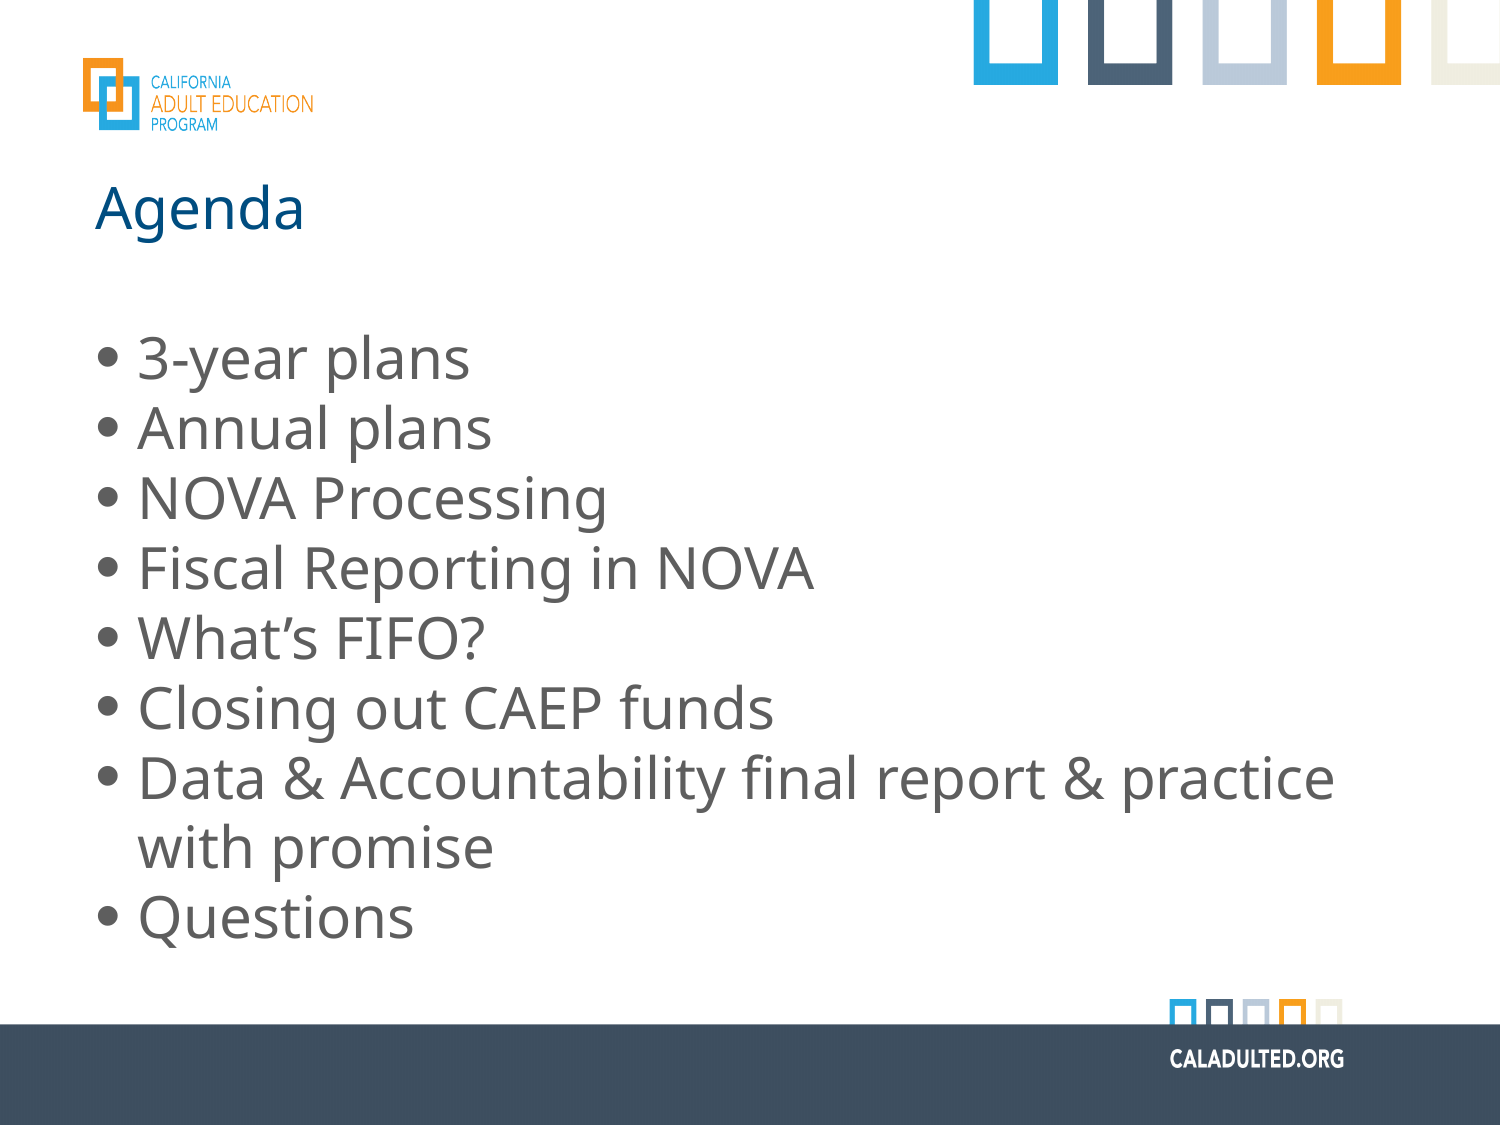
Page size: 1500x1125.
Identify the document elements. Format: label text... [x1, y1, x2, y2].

list 3-year plans Annual plans NOVA Processing Fiscal Reporting in NOVA What’s FIFO? Closing out CAEP funds Data & Accountability final report & practice with promise Questions [86, 311, 1463, 1026]
picture [0, 0, 1500, 1125]
title Agenda [86, 161, 1369, 251]
